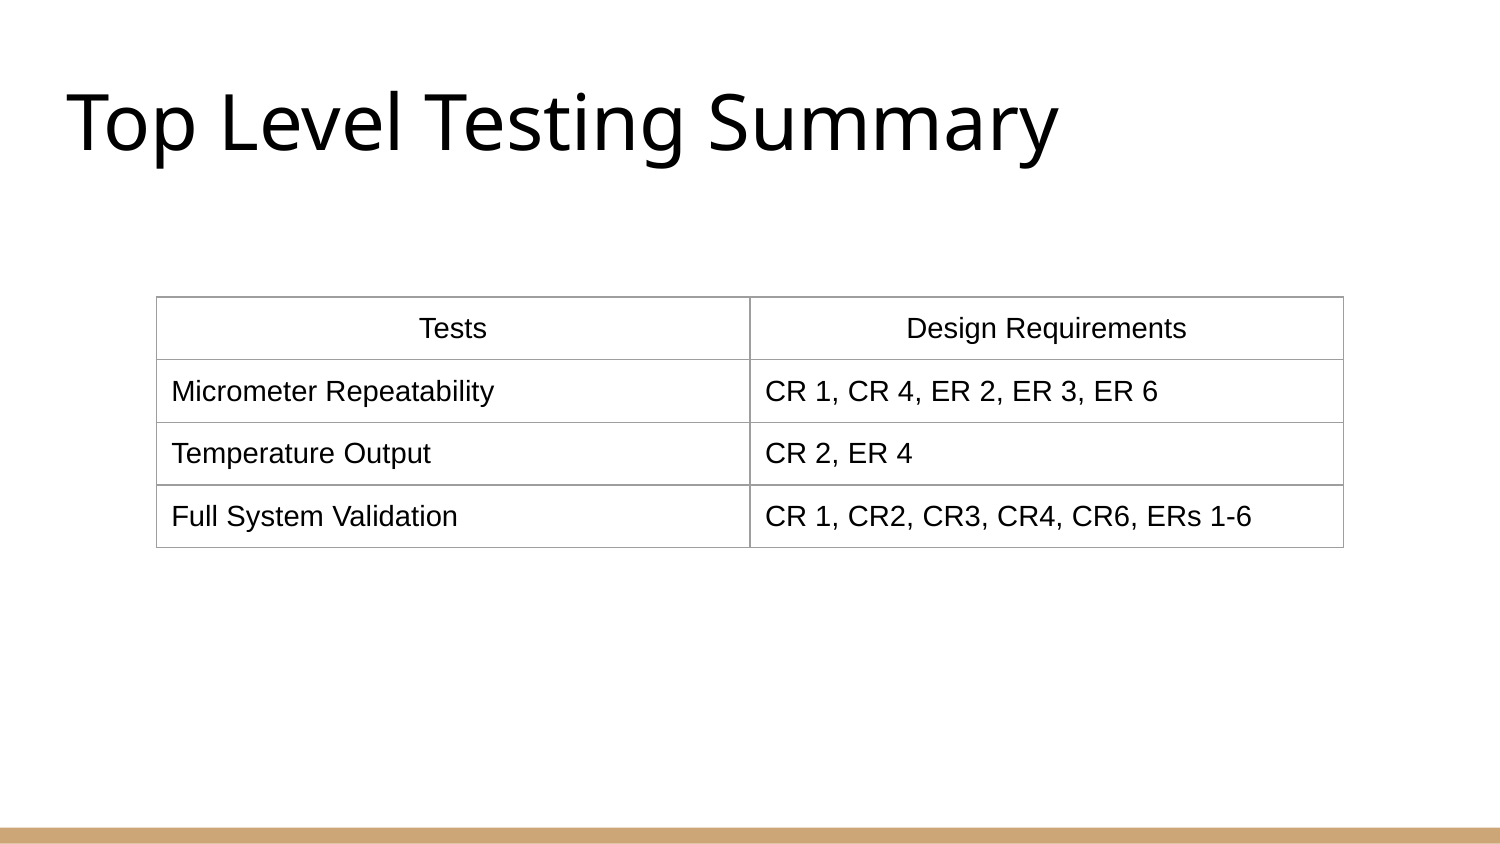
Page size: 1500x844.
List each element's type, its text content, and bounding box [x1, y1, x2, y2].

table_cell Full System Validation [157, 486, 749, 547]
table_cell CR 1, CR2, CR3, CR4, CR6, ERs 1-6 [751, 486, 1343, 547]
table_cell CR 1, CR 4, ER 2, ER 3, ER 6 [751, 360, 1343, 422]
table_cell Micrometer Repeatability [157, 360, 749, 422]
title Top Level Testing Summary [51, 51, 1449, 189]
table_header Tests [157, 298, 749, 359]
table_cell Temperature Output [157, 423, 749, 484]
table_header Design Requirements [751, 298, 1343, 359]
table_cell CR 2, ER 4 [751, 423, 1343, 484]
